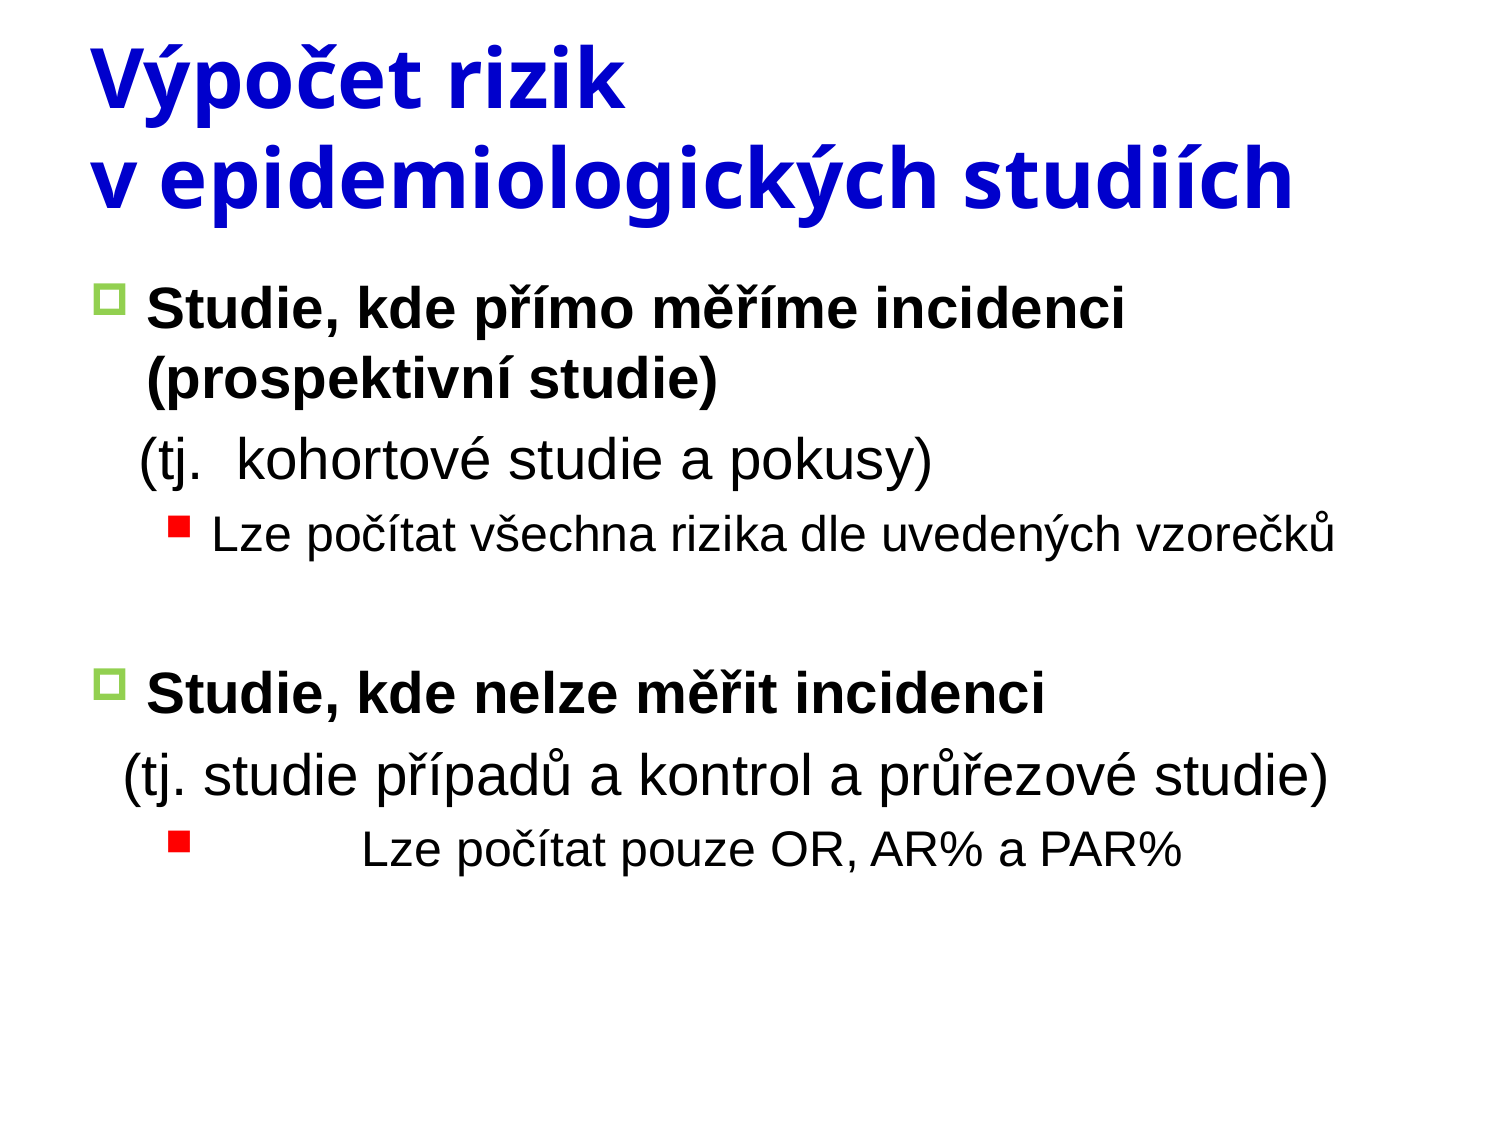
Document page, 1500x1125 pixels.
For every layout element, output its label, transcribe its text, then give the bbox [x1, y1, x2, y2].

title Výpočet rizik v epidemiologických studiích [75, 45, 1500, 233]
list Studie, kde přímo měříme incidenci (prospektivní studie) (tj. kohortové studie a pokusy) Lze počítat všechna rizika dle uvedených vzorečků Studie, kde nelze měřit incidenci (tj. studie případů a kontrol a průřezové studie) Lze počítat pouze OR, AR% a PAR% [75, 262, 1425, 1006]
